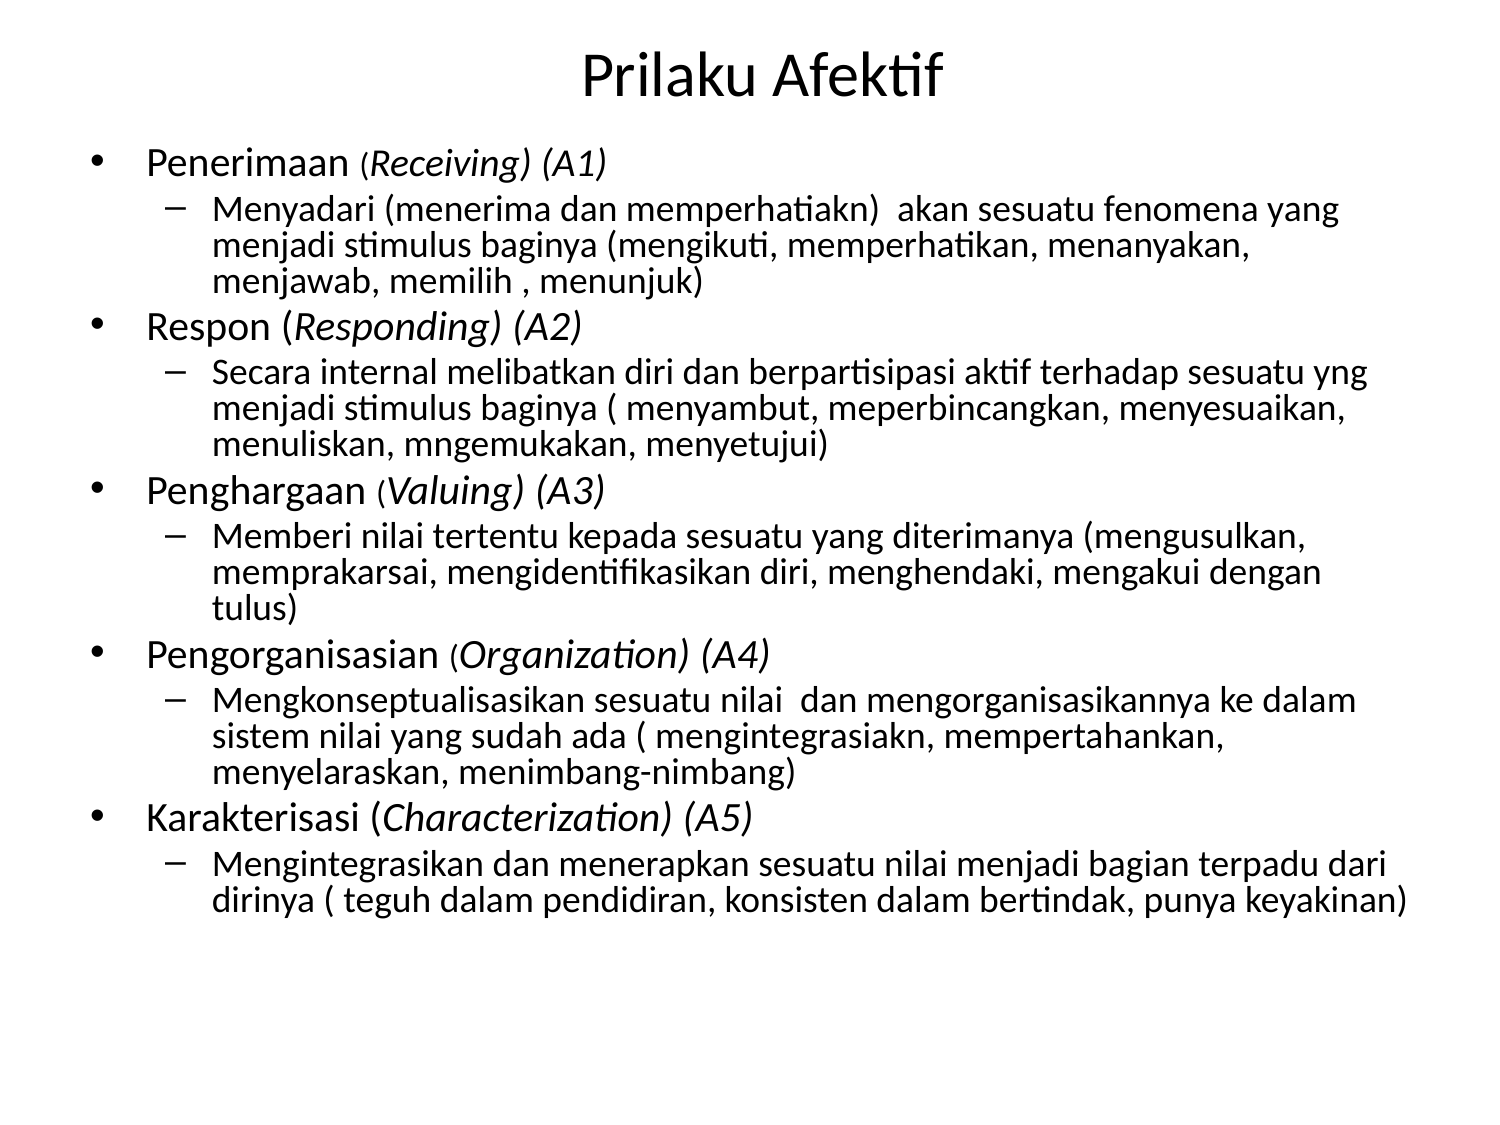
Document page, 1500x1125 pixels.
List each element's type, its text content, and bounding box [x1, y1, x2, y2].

list Penerimaan (Receiving) (A1) Menyadari (menerima dan memperhatiakn) akan sesuatu fenomena yang menjadi stimulus baginya (mengikuti, memperhatikan, menanyakan, menjawab, memilih , menunjuk) Respon (Responding) (A2) Secara internal melibatkan diri dan berpartisipasi aktif terhadap sesuatu yng menjadi stimulus baginya ( menyambut, meperbincangkan, menyesuaikan, menuliskan, mngemukakan, menyetujui) Penghargaan (Valuing) (A3) Memberi nilai tertentu kepada sesuatu yang diterimanya (mengusulkan, memprakarsai, mengidentifikasikan diri, menghendaki, mengakui dengan tulus) Pengorganisasian (Organization) (A4) Mengkonseptualisasikan sesuatu nilai dan mengorganisasikannya ke dalam sistem nilai yang sudah ada ( mengintegrasiakn, mempertahankan, menyelaraskan, menimbang-nimbang) Karakterisasi (Characterization) (A5) Mengintegrasikan dan menerapkan sesuatu nilai menjadi bagian terpadu dari dirinya ( teguh dalam pendidiran, konsisten dalam bertindak, punya keyakinan) [75, 137, 1425, 1100]
title Prilaku Afektif [87, 24, 1438, 118]
